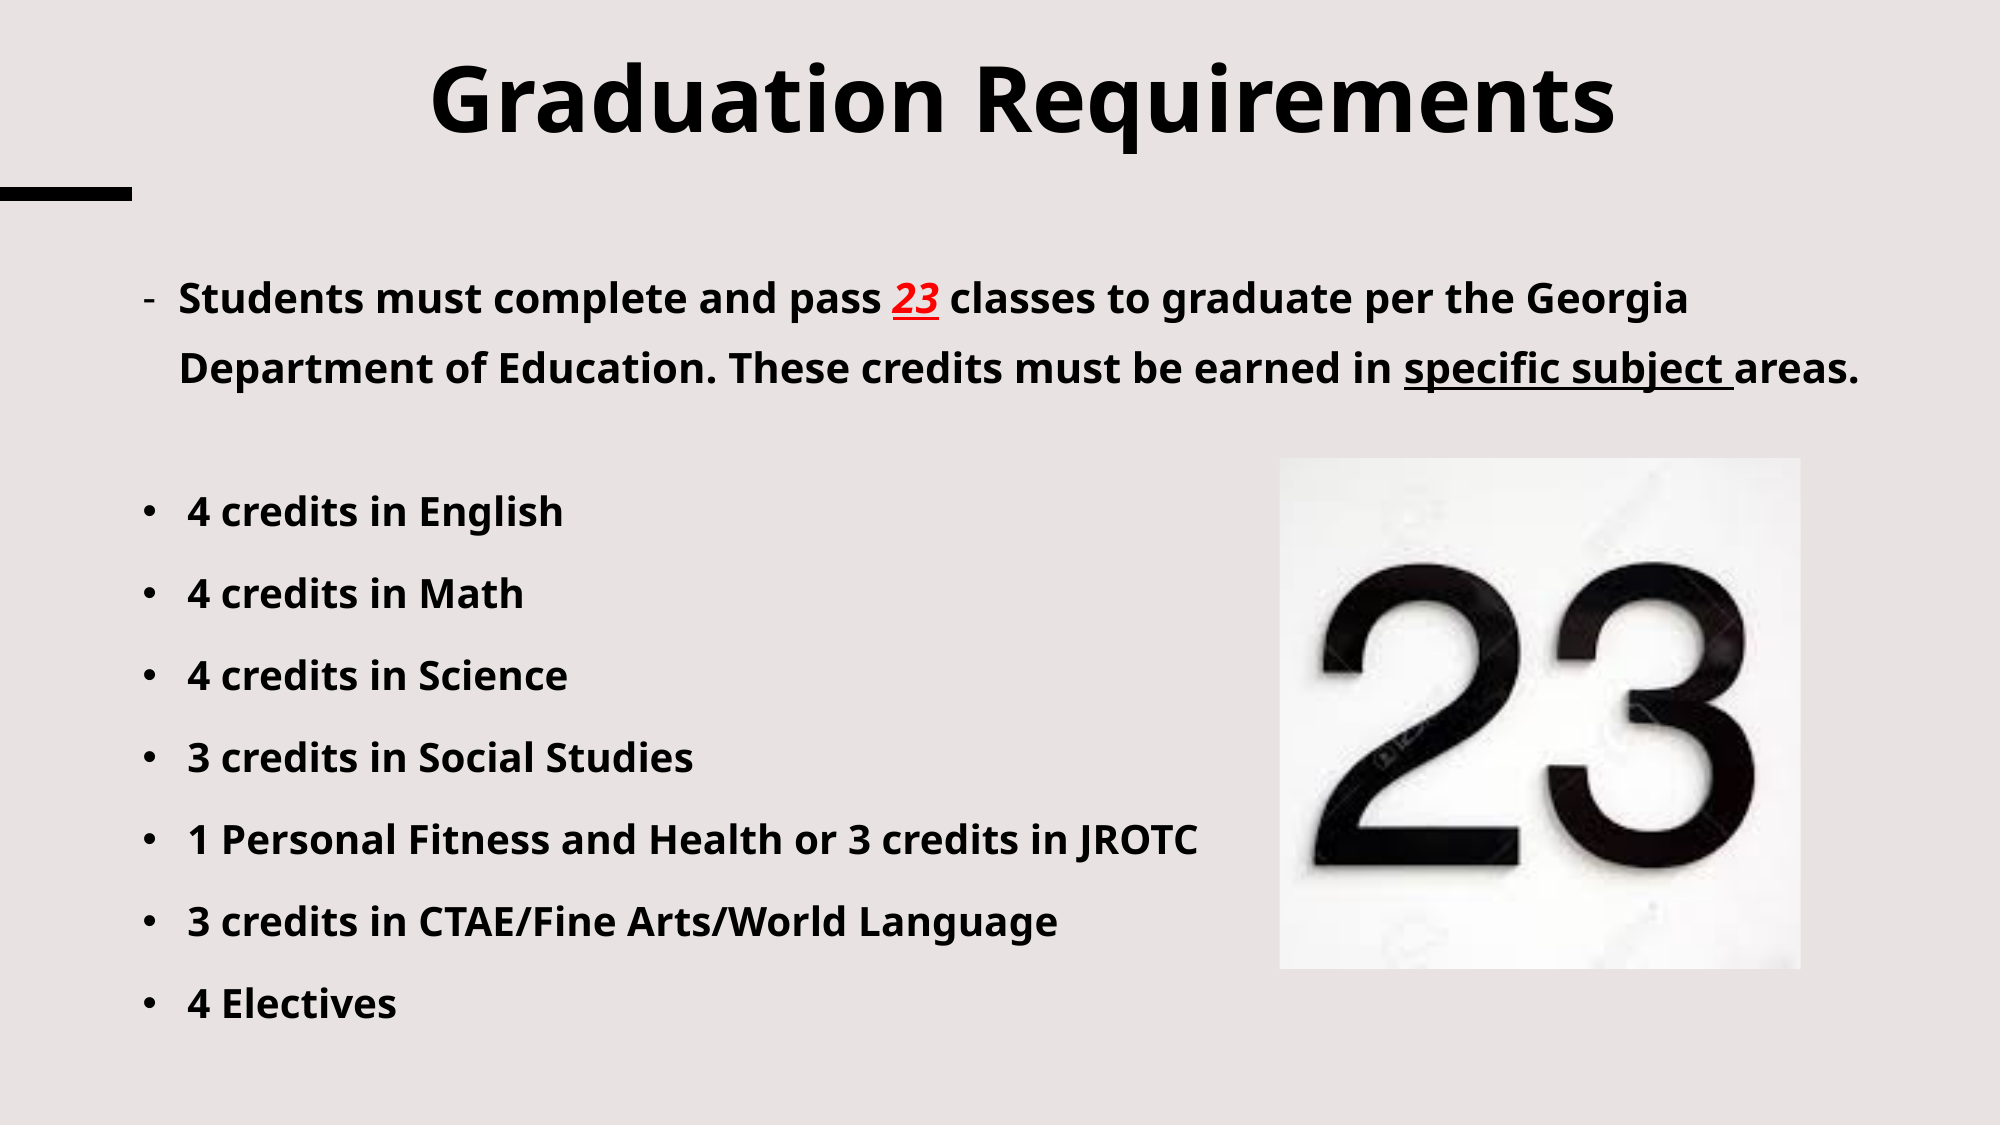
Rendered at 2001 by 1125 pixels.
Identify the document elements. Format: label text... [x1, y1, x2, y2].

title Graduation Requirements [209, 50, 1838, 244]
list Students must complete and pass 23 classes to graduate per the Georgia Department of Education. These credits must be earned in specific subject areas. 4 credits in English 4 credits in Math 4 credits in Science 3 credits in Social Studies 1 Personal Fitness and Health or 3 credits in JROTC 3 credits in CTAE/Fine Arts/World Language 4 Electives [127, 244, 1877, 1084]
picture [1279, 457, 1801, 969]
